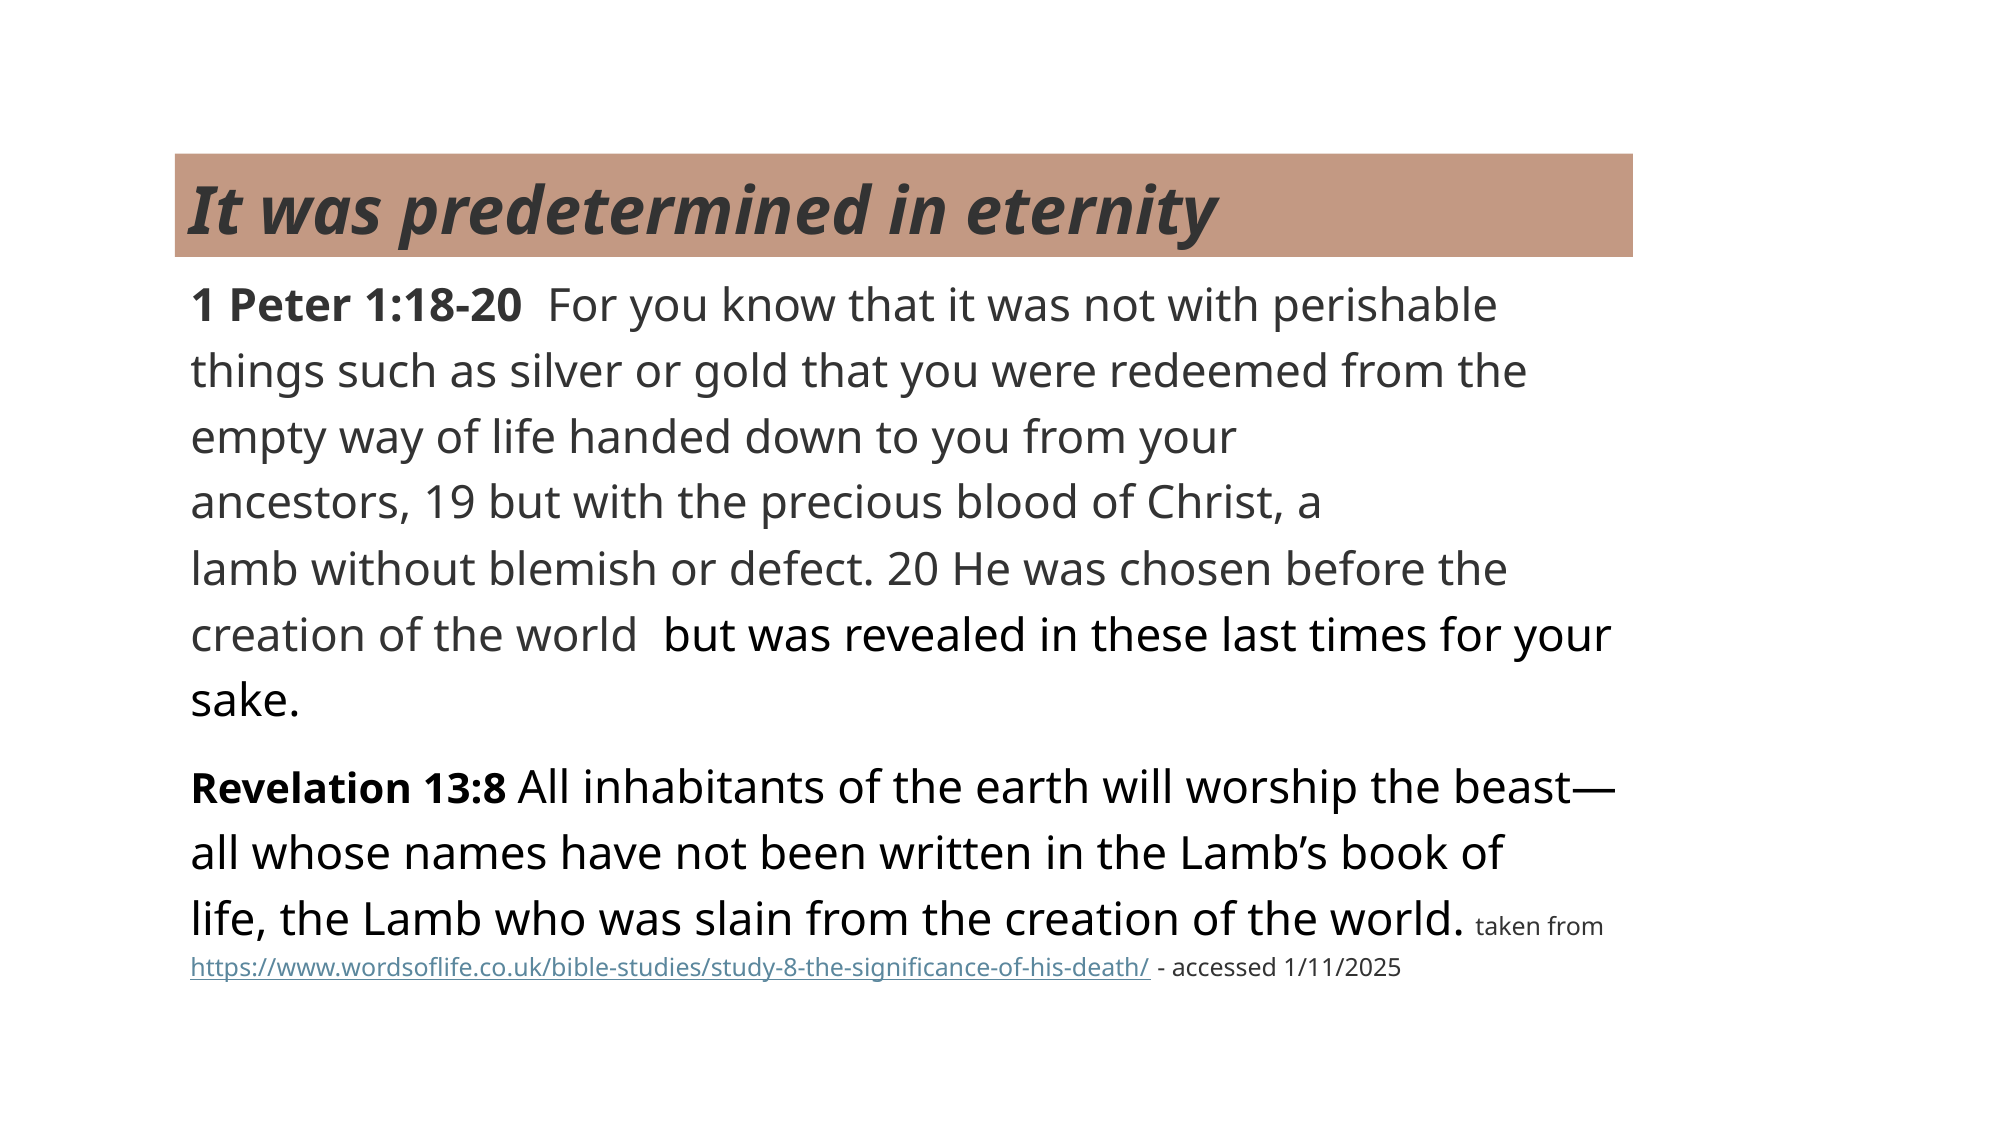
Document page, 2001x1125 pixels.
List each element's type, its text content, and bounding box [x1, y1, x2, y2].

title It was predetermined in eternity [174, 153, 1633, 257]
list 1 Peter 1:18-20 For you know that it was not with perishable things such as silver or gold that you were redeemed from the empty way of life handed down to you from your ancestors, 19 but with the precious blood of Christ, a lamb without blemish or defect. 20 He was chosen before the creation of the world but was revealed in these last times for your sake. Revelation 13:8 All inhabitants of the earth will worship the beast—all whose names have not been written in the Lamb’s book of life, the Lamb who was slain from the creation of the world. taken from https://www.wordsoflife.co.uk/bible-studies/study-8-the-significance-of-his-death/ - accessed 1/11/2025 [175, 256, 1633, 955]
